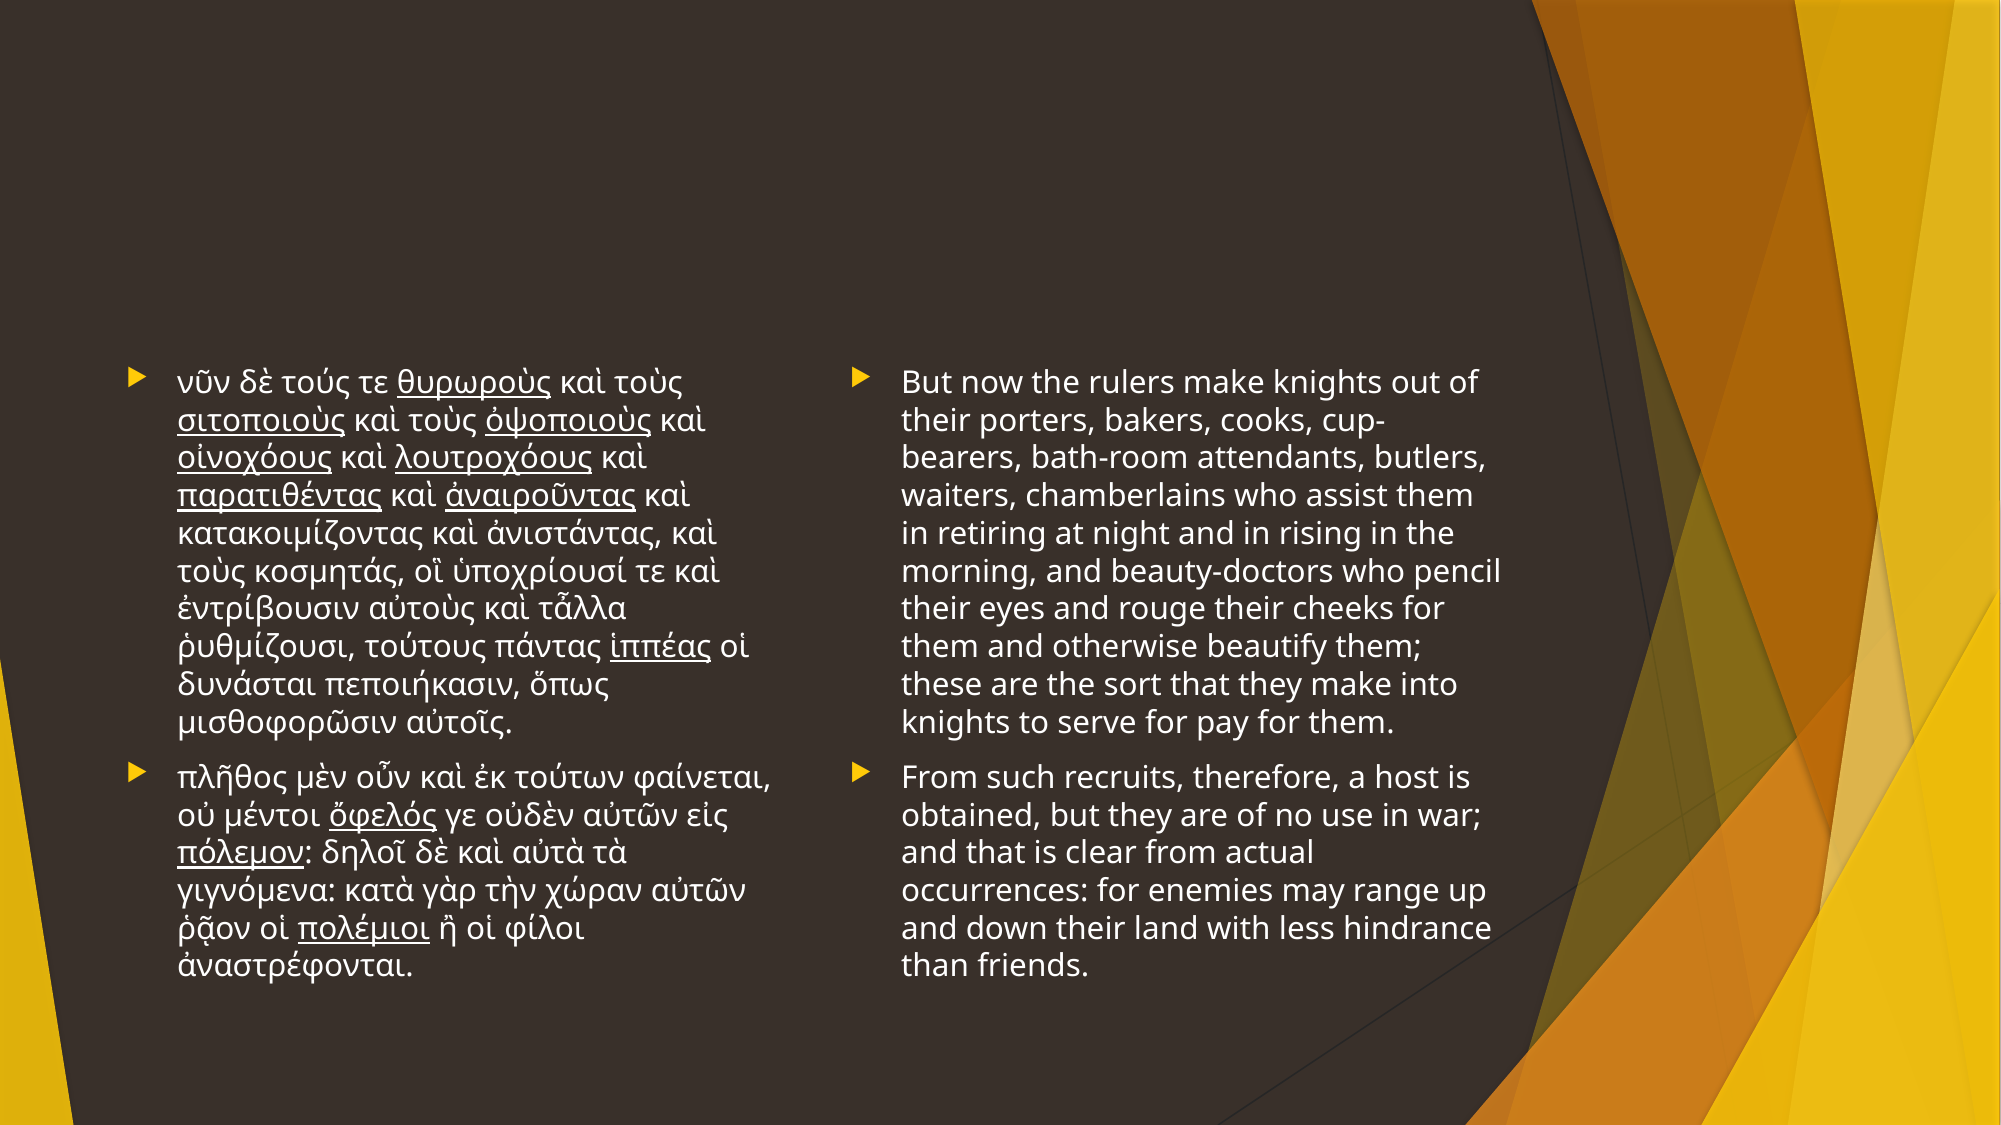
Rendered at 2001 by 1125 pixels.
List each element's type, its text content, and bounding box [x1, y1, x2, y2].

list νῦν δὲ τούς τε θυρωροὺς καὶ τοὺς σιτοποιοὺς καὶ τοὺς ὀψοποιοὺς καὶ οἰνοχόους καὶ λουτροχόους καὶ παρατιθέντας καὶ ἀναιροῦντας καὶ κατακοιμίζοντας καὶ ἀνιστάντας, καὶ τοὺς κοσμητάς, οἳ ὑποχρίουσί τε καὶ ἐντρίβουσιν αὐτοὺς καὶ τἆλλα ῥυθμίζουσι, τούτους πάντας ἱππέας οἱ δυνάσται πεποιήκασιν, ὅπως μισθοφορῶσιν αὐτοῖς. πλῆθος μὲν οὖν καὶ ἐκ τούτων φαίνεται, οὐ μέντοι ὄφελός γε οὐδὲν αὐτῶν εἰς πόλεμον: δηλοῖ δὲ καὶ αὐτὰ τὰ γιγνόμενα: κατὰ γὰρ τὴν χώραν αὐτῶν ῥᾷον οἱ πολέμιοι ἢ οἱ φίλοι ἀναστρέφονται. [111, 354, 798, 992]
list But now the rulers make knights out of their porters, bakers, cooks, cup-bearers, bath-room attendants, butlers, waiters, chamberlains who assist them in retiring at night and in rising in the morning, and beauty-doctors who pencil their eyes and rouge their cheeks for them and otherwise beautify them; these are the sort that they make into knights to serve for pay for them. From such recruits, therefore, a host is obtained, but they are of no use in war; and that is clear from actual occurrences: for enemies may range up and down their land with less hindrance than friends. [834, 354, 1522, 992]
